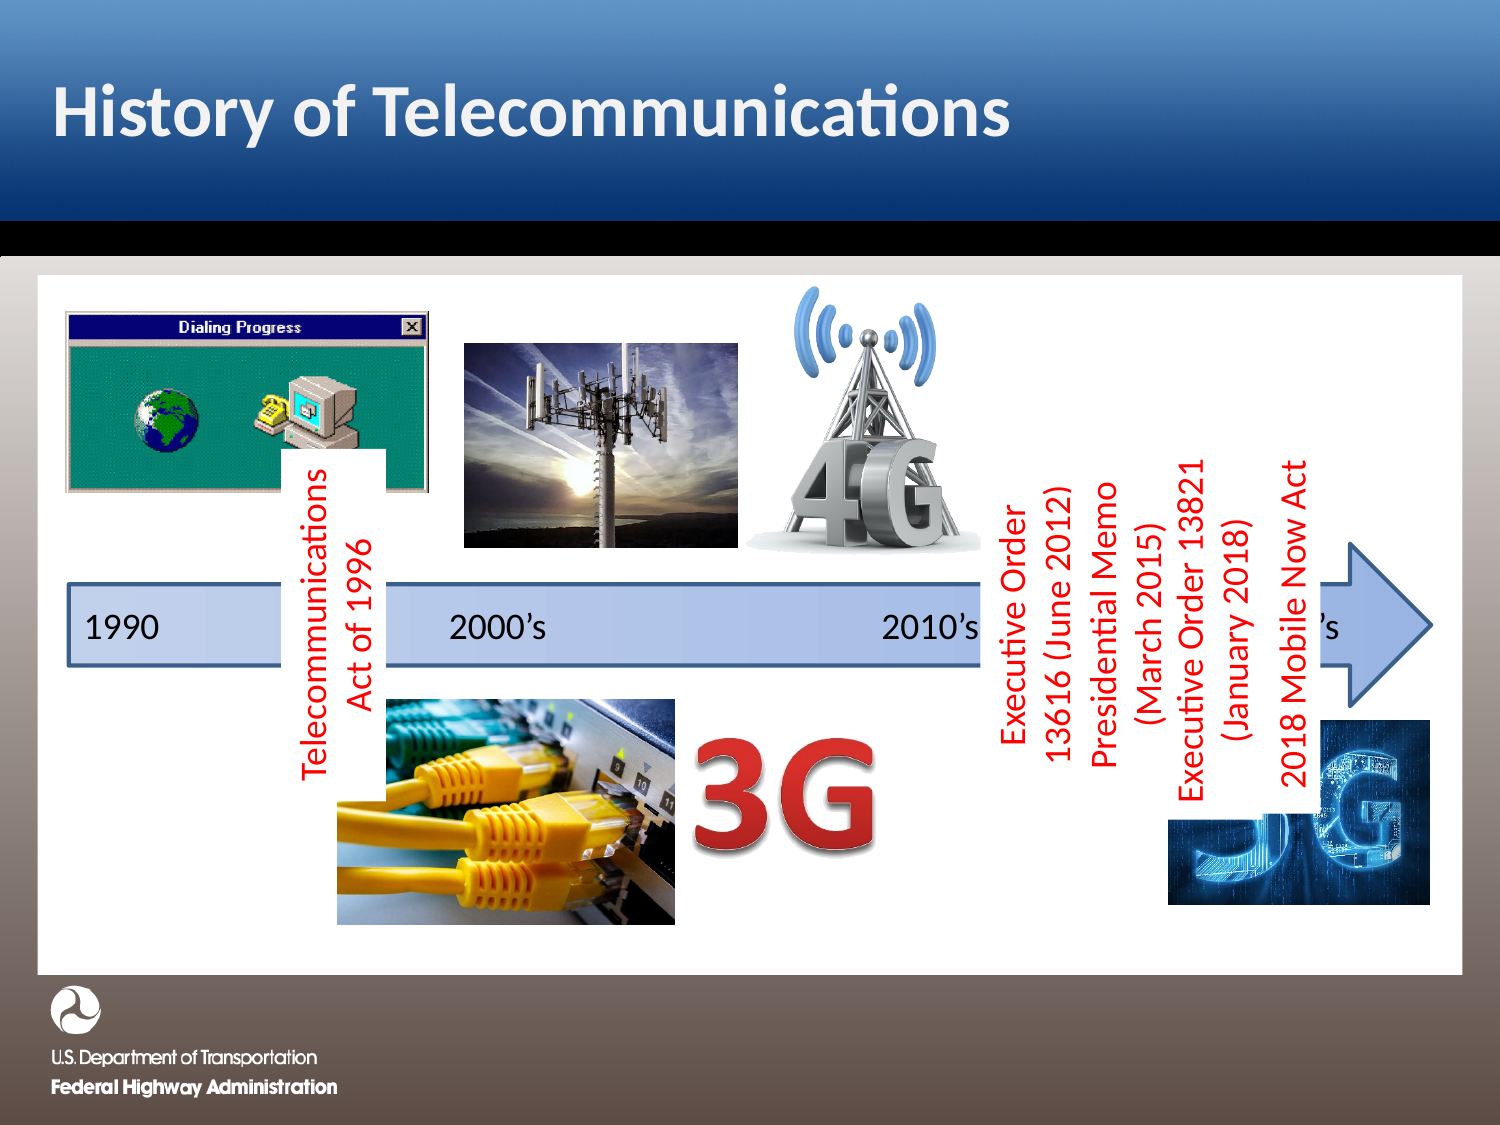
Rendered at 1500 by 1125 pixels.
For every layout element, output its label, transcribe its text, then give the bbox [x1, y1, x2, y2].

text_box Presidential Memo (March 2015) [1071, 436, 1176, 814]
title History of Telecommunications [37, 12, 1463, 200]
text_box [66, 582, 281, 668]
text_box 2020’s [1321, 594, 1371, 655]
text_box 2010’s [866, 595, 980, 632]
text_box 2018 Mobile Now Act [1260, 435, 1321, 718]
text_box 1990 [68, 594, 213, 655]
text_box [1321, 541, 1434, 709]
text_box [386, 582, 980, 668]
text_box 2000’s [434, 594, 578, 655]
text_box Telecommunications Act of 1996 [281, 501, 386, 802]
list [37, 275, 1463, 975]
text_box Executive Order 13821 (January 2018) [1176, 441, 1260, 718]
text_box Executive Order 13616 (June 2012) [980, 466, 1071, 785]
picture [0, 0, 1500, 1125]
